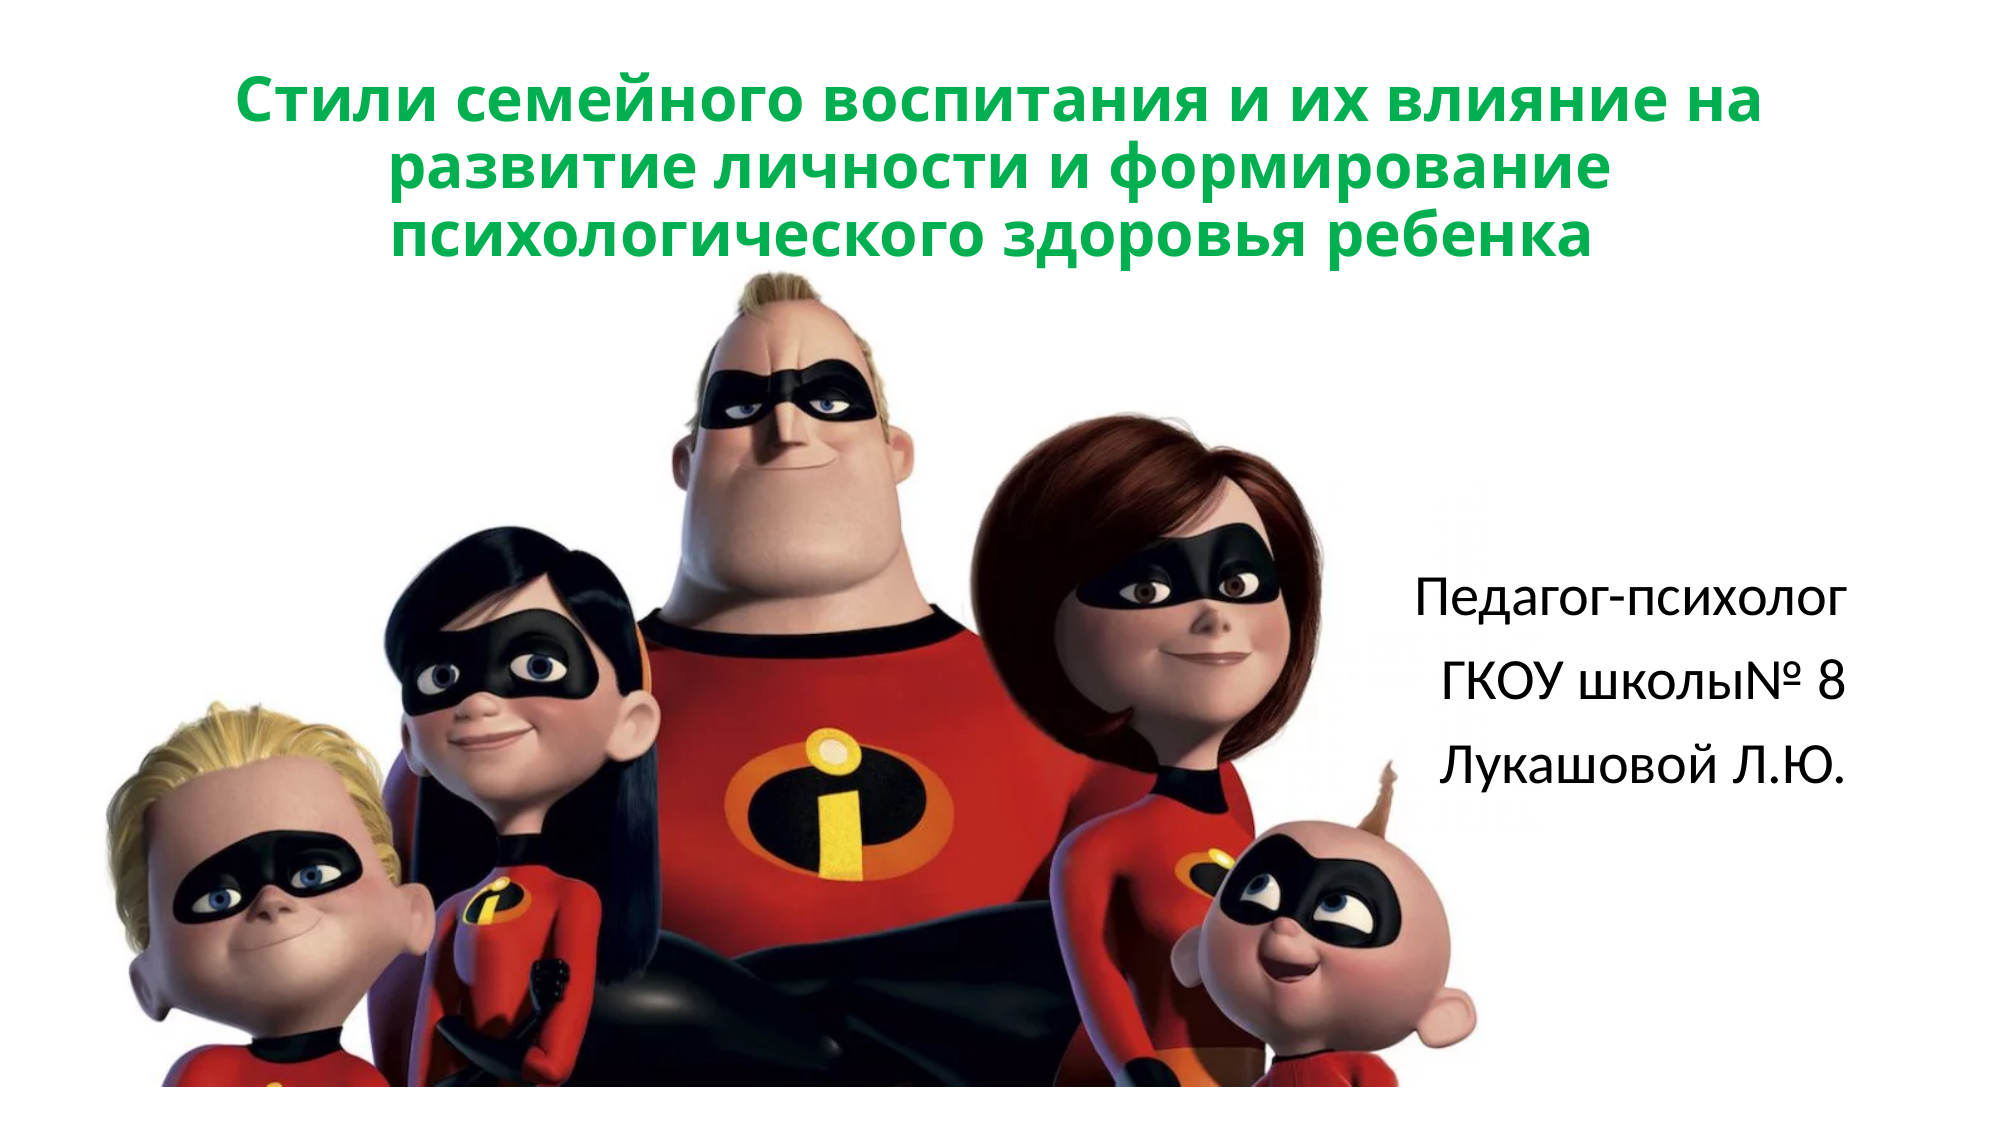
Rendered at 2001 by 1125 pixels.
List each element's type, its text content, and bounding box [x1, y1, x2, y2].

list Педагог-психолог ГКОУ школы№ 8 Лукашовой Л.Ю. [1540, 299, 1863, 1014]
title Стили семейного воспитания и их влияние на развитие личности и формирование психологического здоровья ребенка [137, 59, 1863, 278]
picture [35, 240, 1540, 1087]
